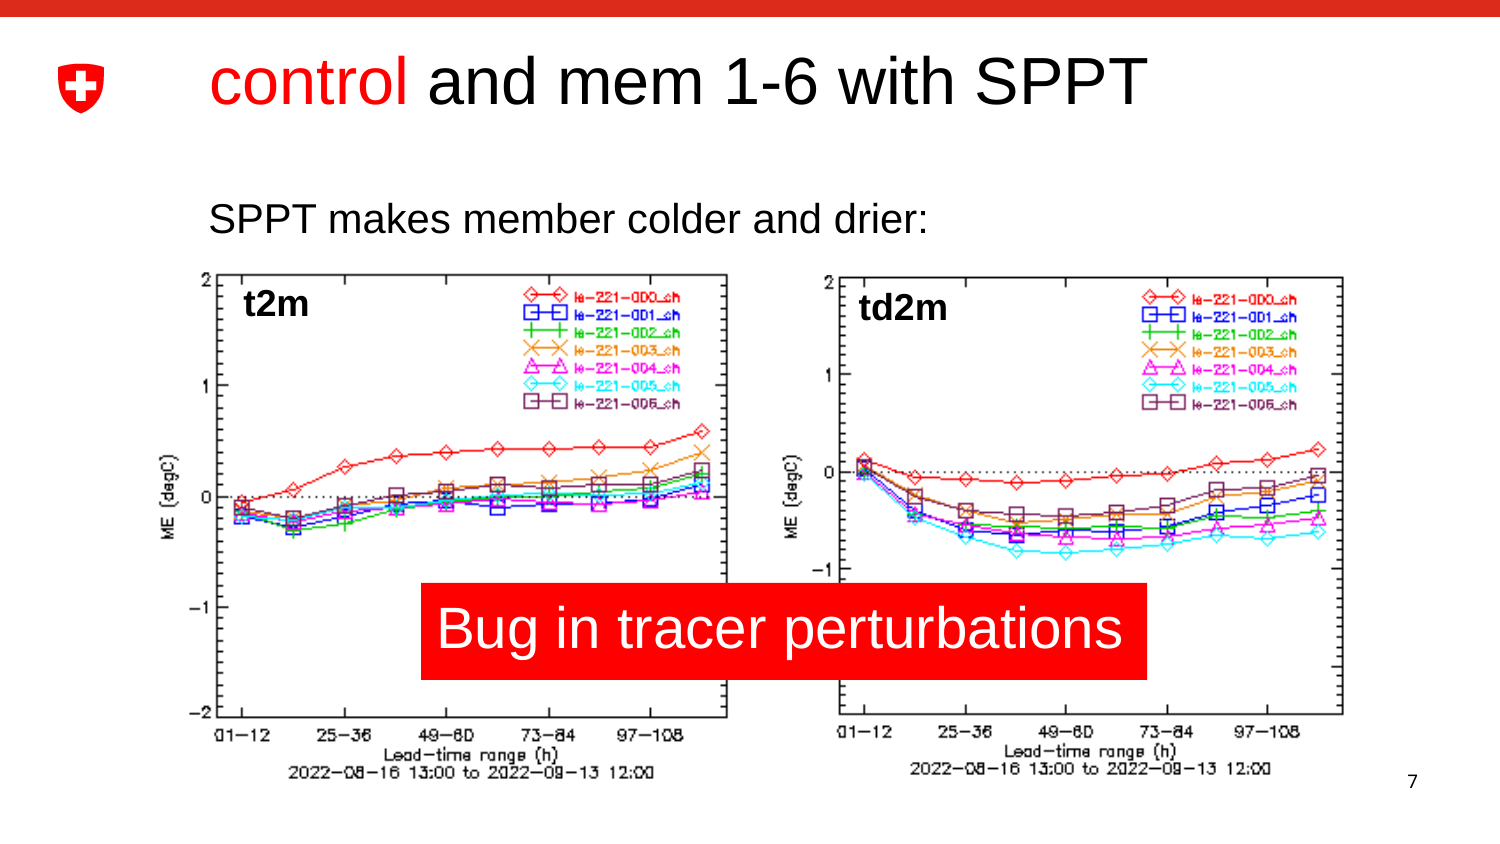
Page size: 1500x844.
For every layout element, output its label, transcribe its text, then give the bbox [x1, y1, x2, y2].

list SPPT makes member colder and drier: [193, 184, 1429, 719]
title control and mem 1-6 with SPPT [194, 30, 1428, 147]
picture [116, 271, 1364, 783]
